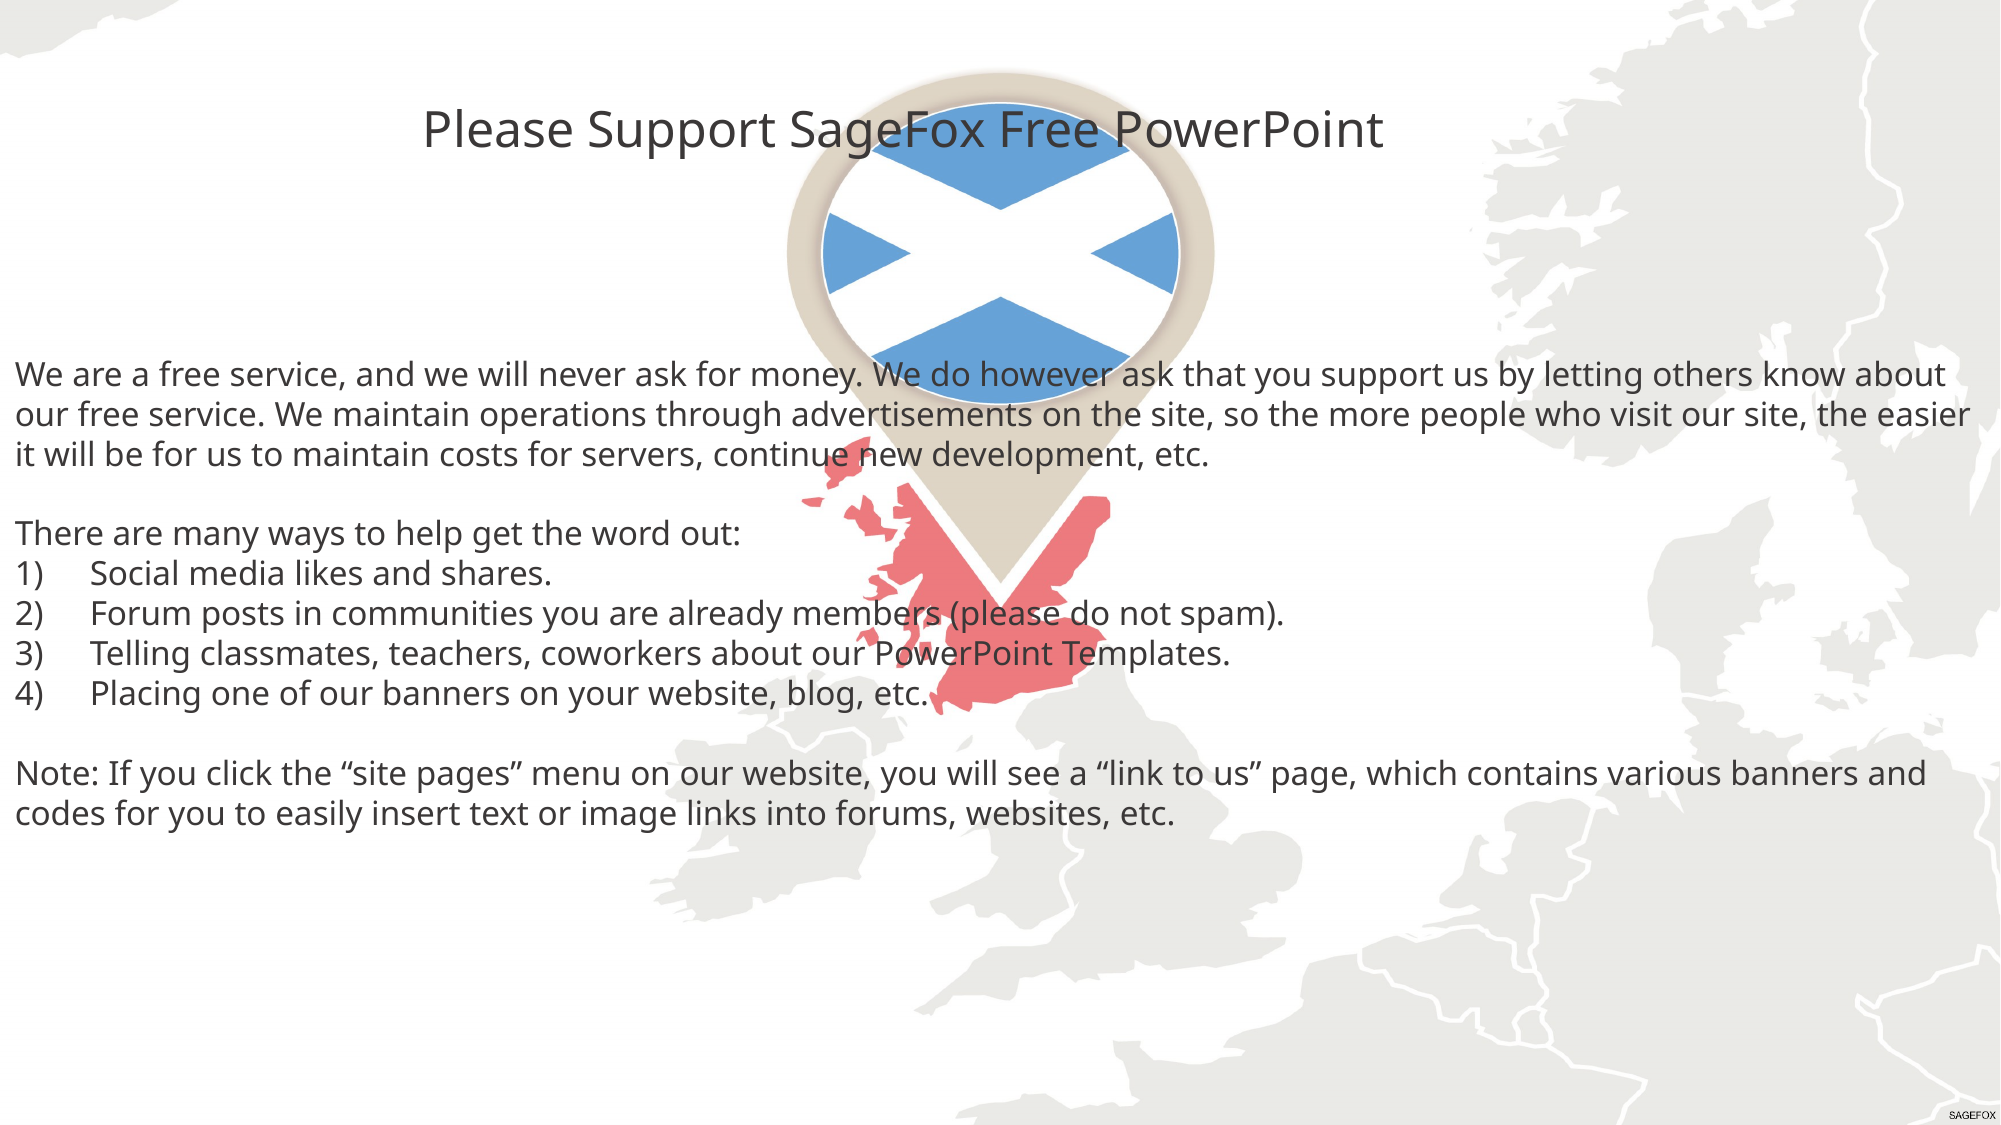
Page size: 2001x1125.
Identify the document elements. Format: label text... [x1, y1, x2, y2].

title Please Support SageFox Free PowerPoint [363, 72, 1444, 190]
text_box We are a free service, and we will never ask for money. We do however ask that you support us by letting others know about our free service. We maintain operations through advertisements on the site, so the more people who visit our site, the easier it will be for us to maintain costs for servers, continue new development, etc. There are many ways to help get the word out: Social media likes and shares. Forum posts in communities you are already members (please do not spam). Telling classmates, teachers, coworkers about our PowerPoint Templates. Placing one of our banners on your website, blog, etc. Note: If you click the “site pages” menu on our website, you will see a “link to us” page, which contains various banners and codes for you to easily insert text or image links into forums, websites, etc. [0, 0, 2000, 1125]
